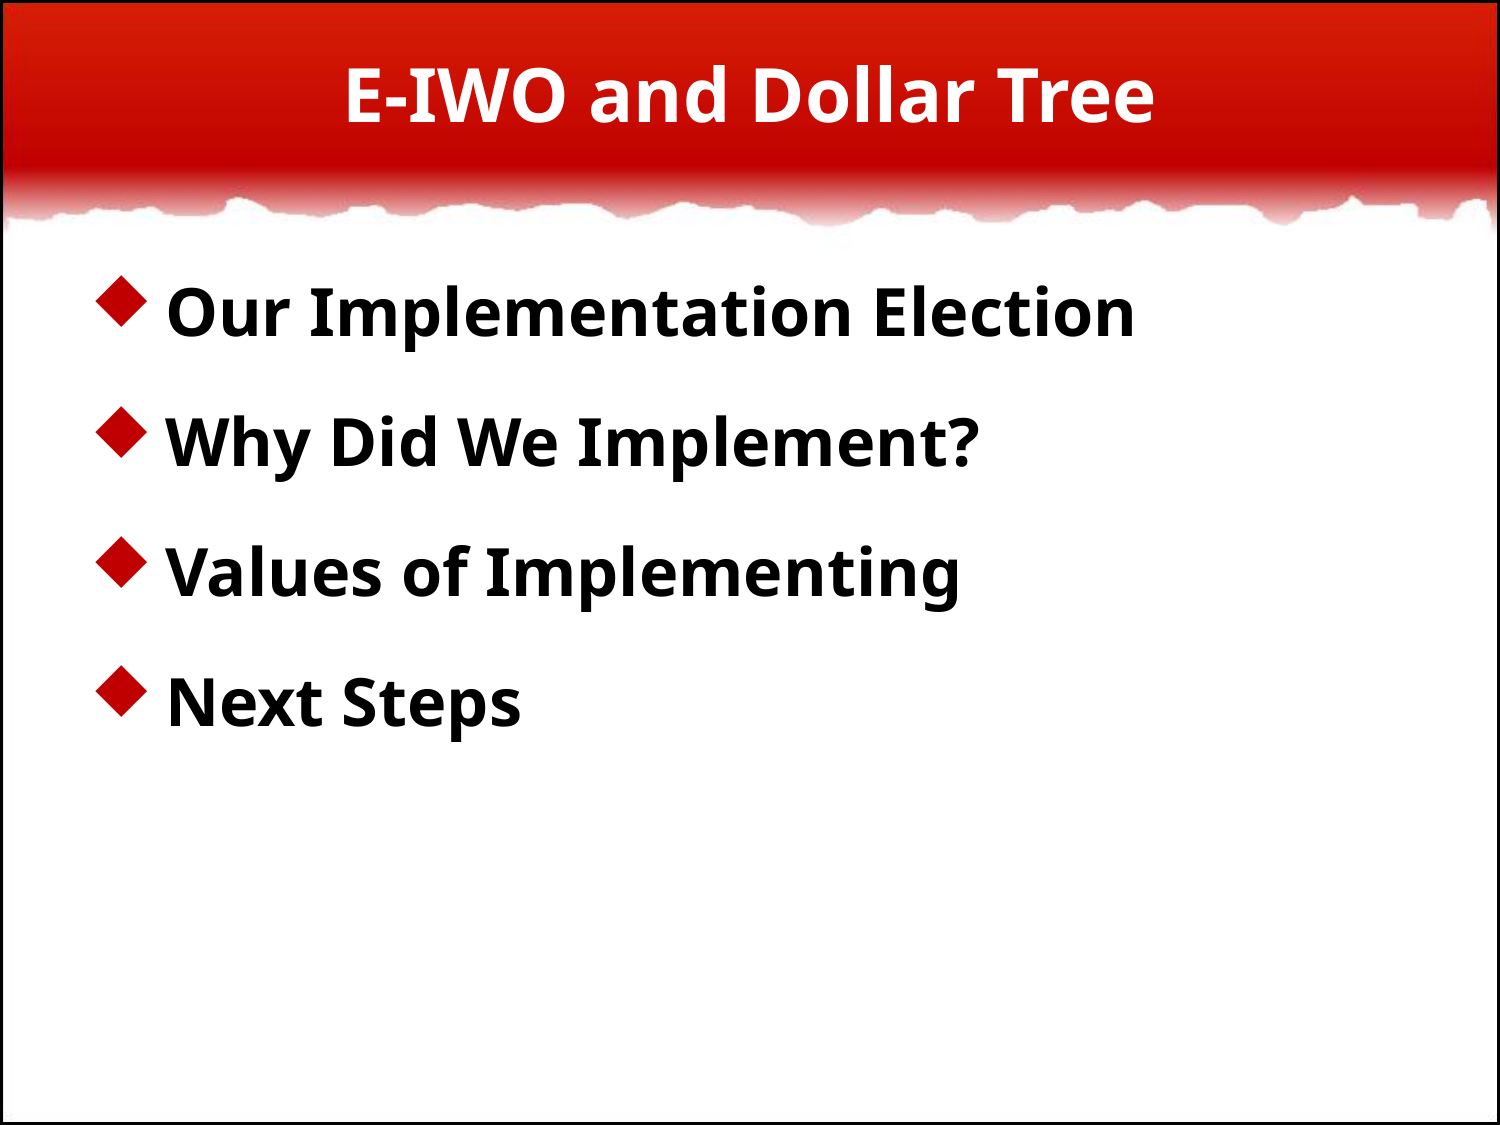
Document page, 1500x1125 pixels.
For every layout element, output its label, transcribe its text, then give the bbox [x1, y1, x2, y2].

list Our Implementation Election Why Did We Implement? Values of Implementing Next Steps [75, 262, 1425, 1005]
title E-IWO and Dollar Tree [74, 9, 1426, 176]
picture [3, 3, 1497, 1122]
